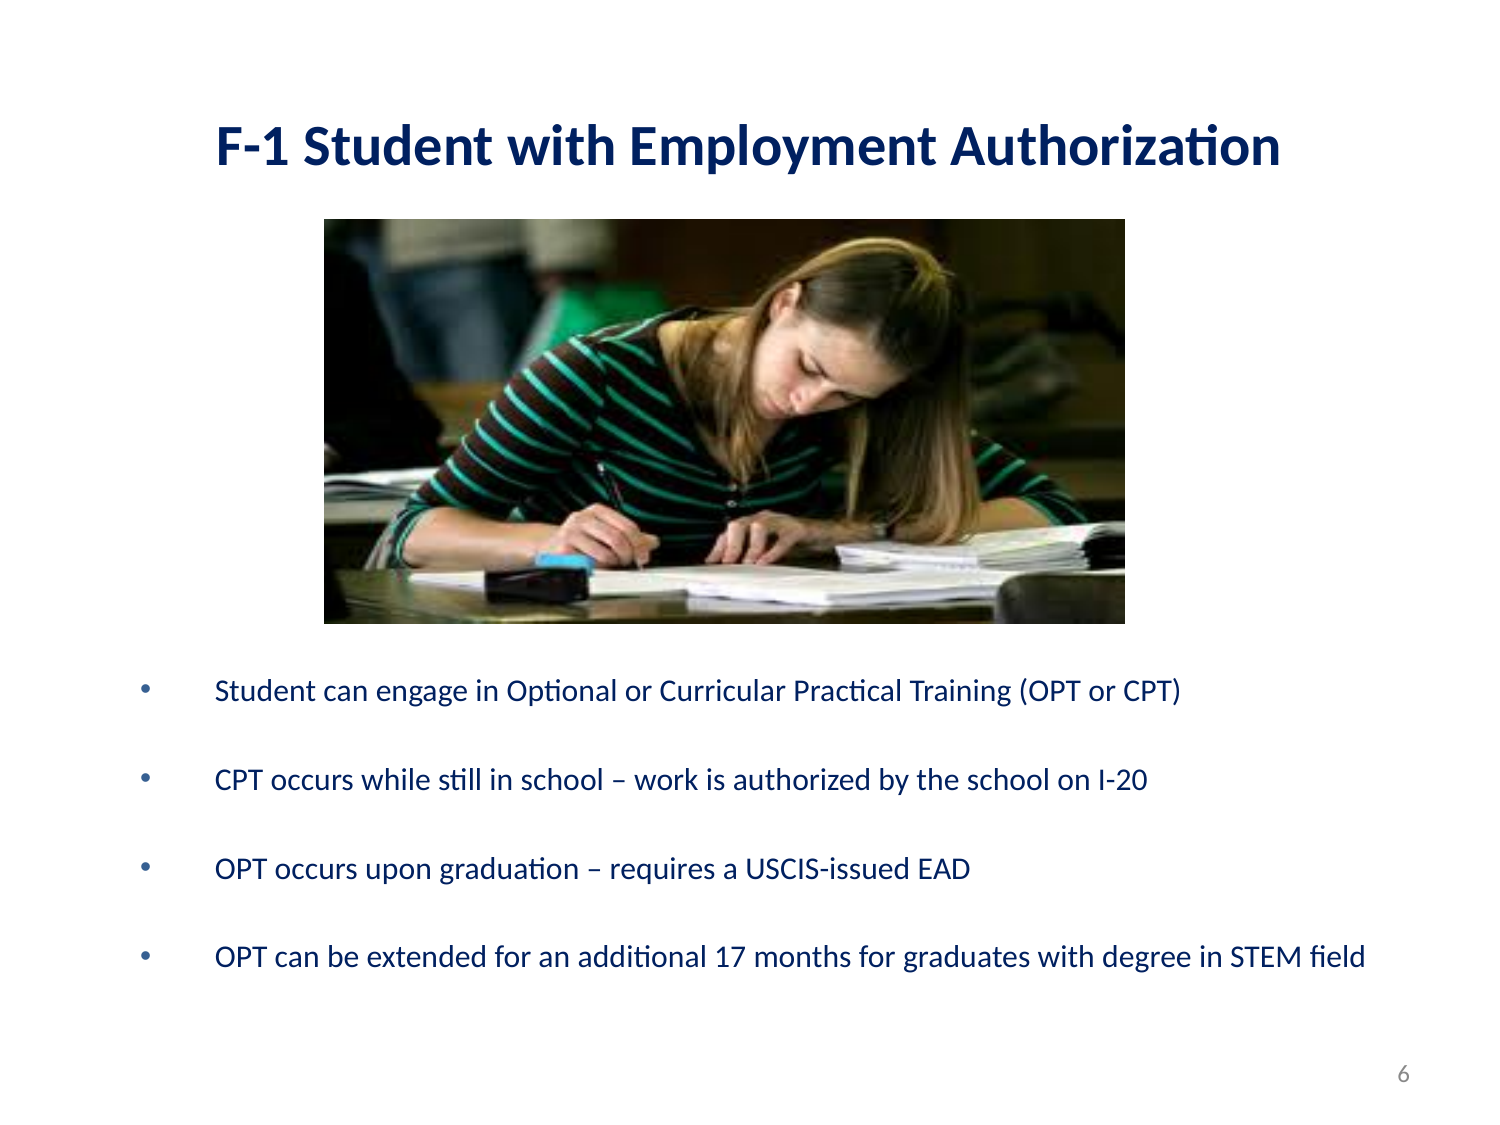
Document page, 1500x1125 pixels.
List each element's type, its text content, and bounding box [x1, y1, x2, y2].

slide_number 6 [1074, 1042, 1425, 1103]
picture [324, 219, 1126, 625]
text_box F-1 Student with Employment Authorization [112, 104, 1387, 180]
list Student can engage in Optional or Curricular Practical Training (OPT or CPT) CPT occurs while still in school – work is authorized by the school on I-20 OPT occurs upon graduation – requires a USCIS-issued EAD OPT can be extended for an additional 17 months for graduates with degree in STEM field [125, 662, 1400, 1063]
